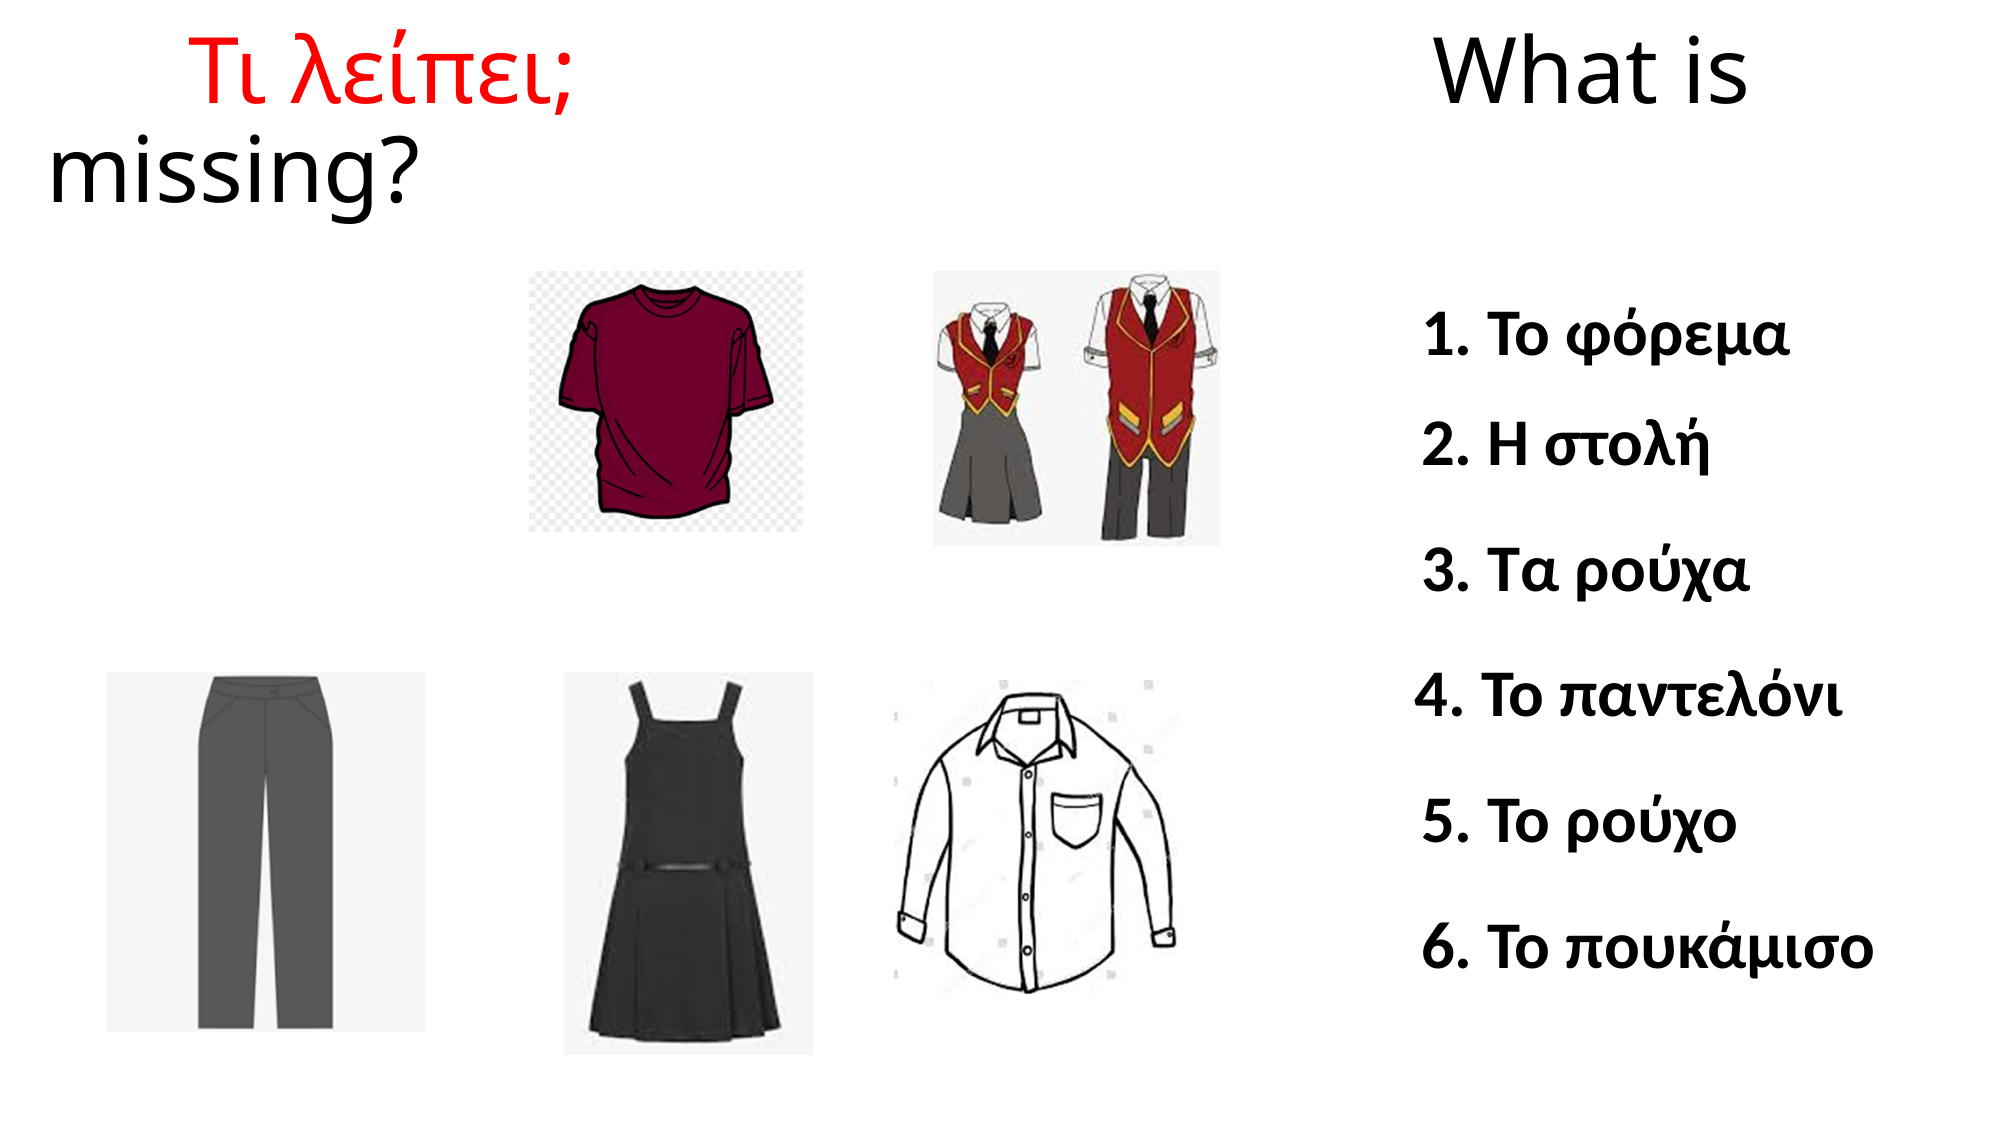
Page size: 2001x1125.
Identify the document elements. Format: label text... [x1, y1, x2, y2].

text_box 1. Το φόρεμα [1406, 281, 1923, 377]
text_box 3. Τα ρούχα [1406, 517, 1819, 613]
text_box 4. Το παντελόνι [1400, 642, 1888, 738]
picture [564, 672, 813, 1055]
text_box 2. Η στολή [1406, 391, 1861, 486]
picture [933, 270, 1220, 546]
text_box 6. Το πουκάμισο [1406, 893, 1923, 989]
title Τι λείπει; What is missing? [31, 18, 1965, 228]
picture [529, 271, 803, 532]
picture [894, 680, 1178, 994]
picture [106, 672, 425, 1032]
text_box 5. Το ρούχο [1406, 768, 1784, 864]
